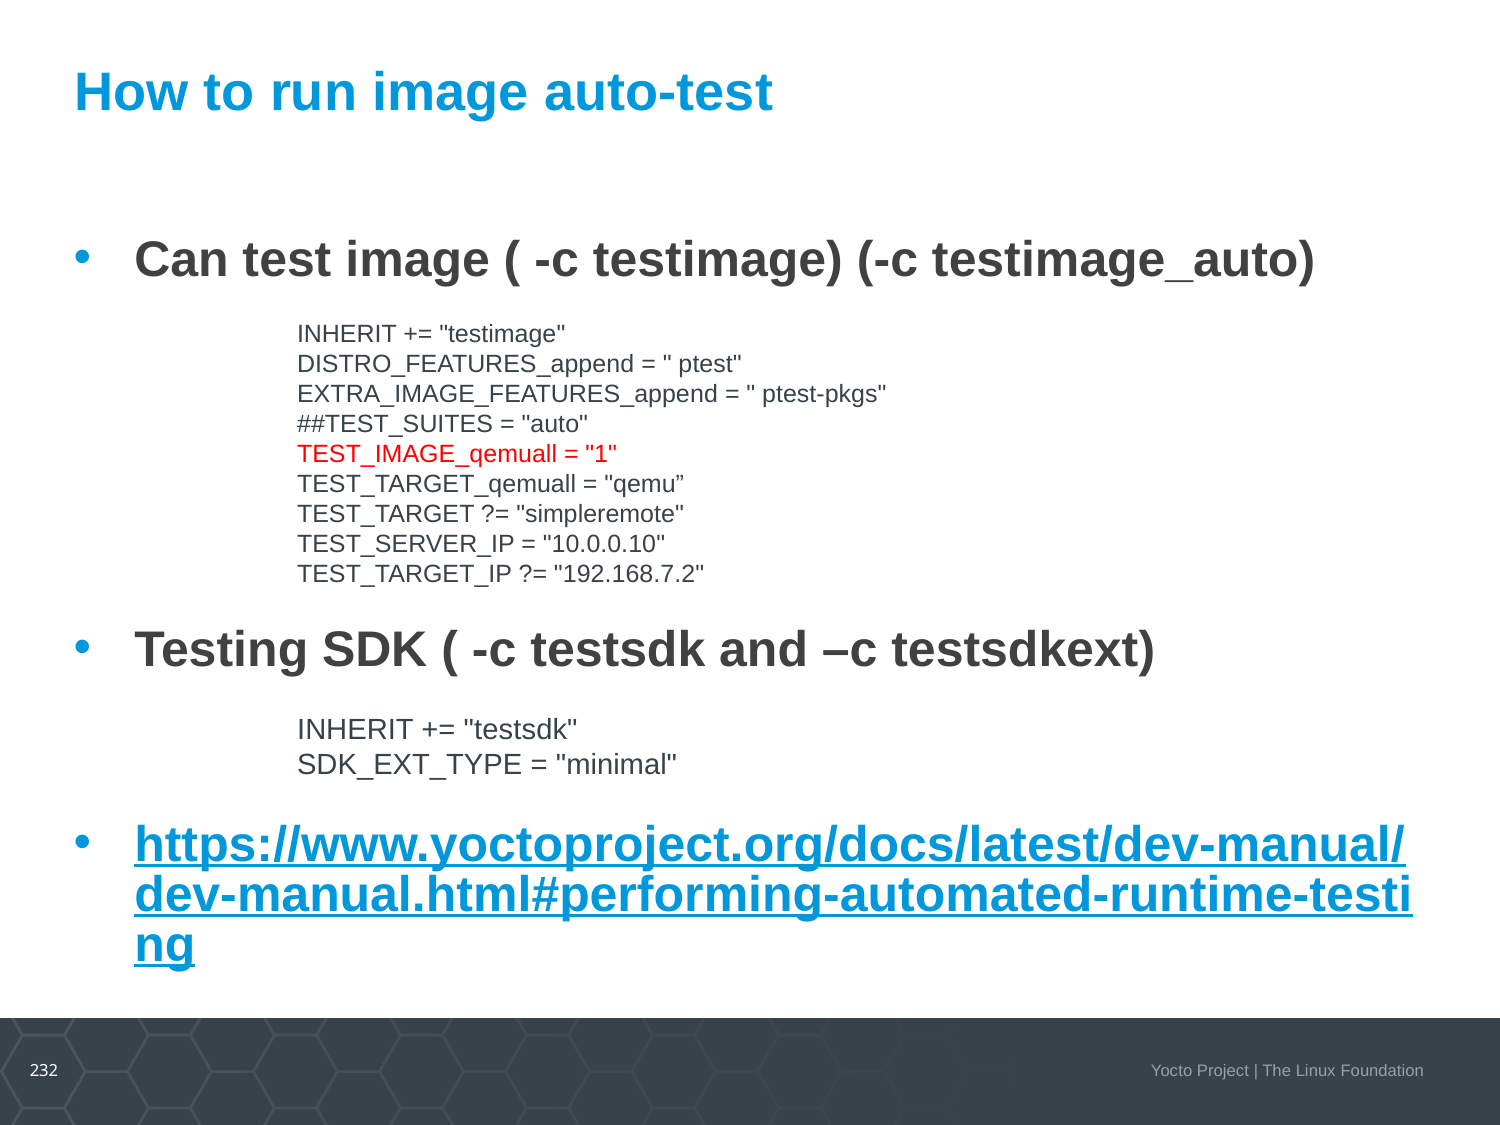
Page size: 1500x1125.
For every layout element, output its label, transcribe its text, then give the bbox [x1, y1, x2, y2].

text_box INHERIT += "testimage" DISTRO_FEATURES_append = " ptest" EXTRA_IMAGE_FEATURES_append = " ptest-pkgs" ##TEST_SUITES = "auto" TEST_IMAGE_qemuall = "1" TEST_TARGET_qemuall = "qemu” TEST_TARGET ?= "simpleremote" TEST_SERVER_IP = "10.0.0.10" TEST_TARGET_IP ?= "192.168.7.2" [282, 310, 1087, 595]
text_box INHERIT += "testsdk" SDK_EXT_TYPE = "minimal" [282, 703, 870, 788]
title How to run image auto-test [74, 67, 1425, 213]
list Can test image ( -c testimage) (-c testimage_auto) Testing SDK ( -c testsdk and –c testsdkext) https://www.yoctoproject.org/docs/latest/dev-manual/dev-manual.html#performing-automated-runtime-testing [73, 226, 1425, 970]
picture [0, 0, 1500, 1125]
